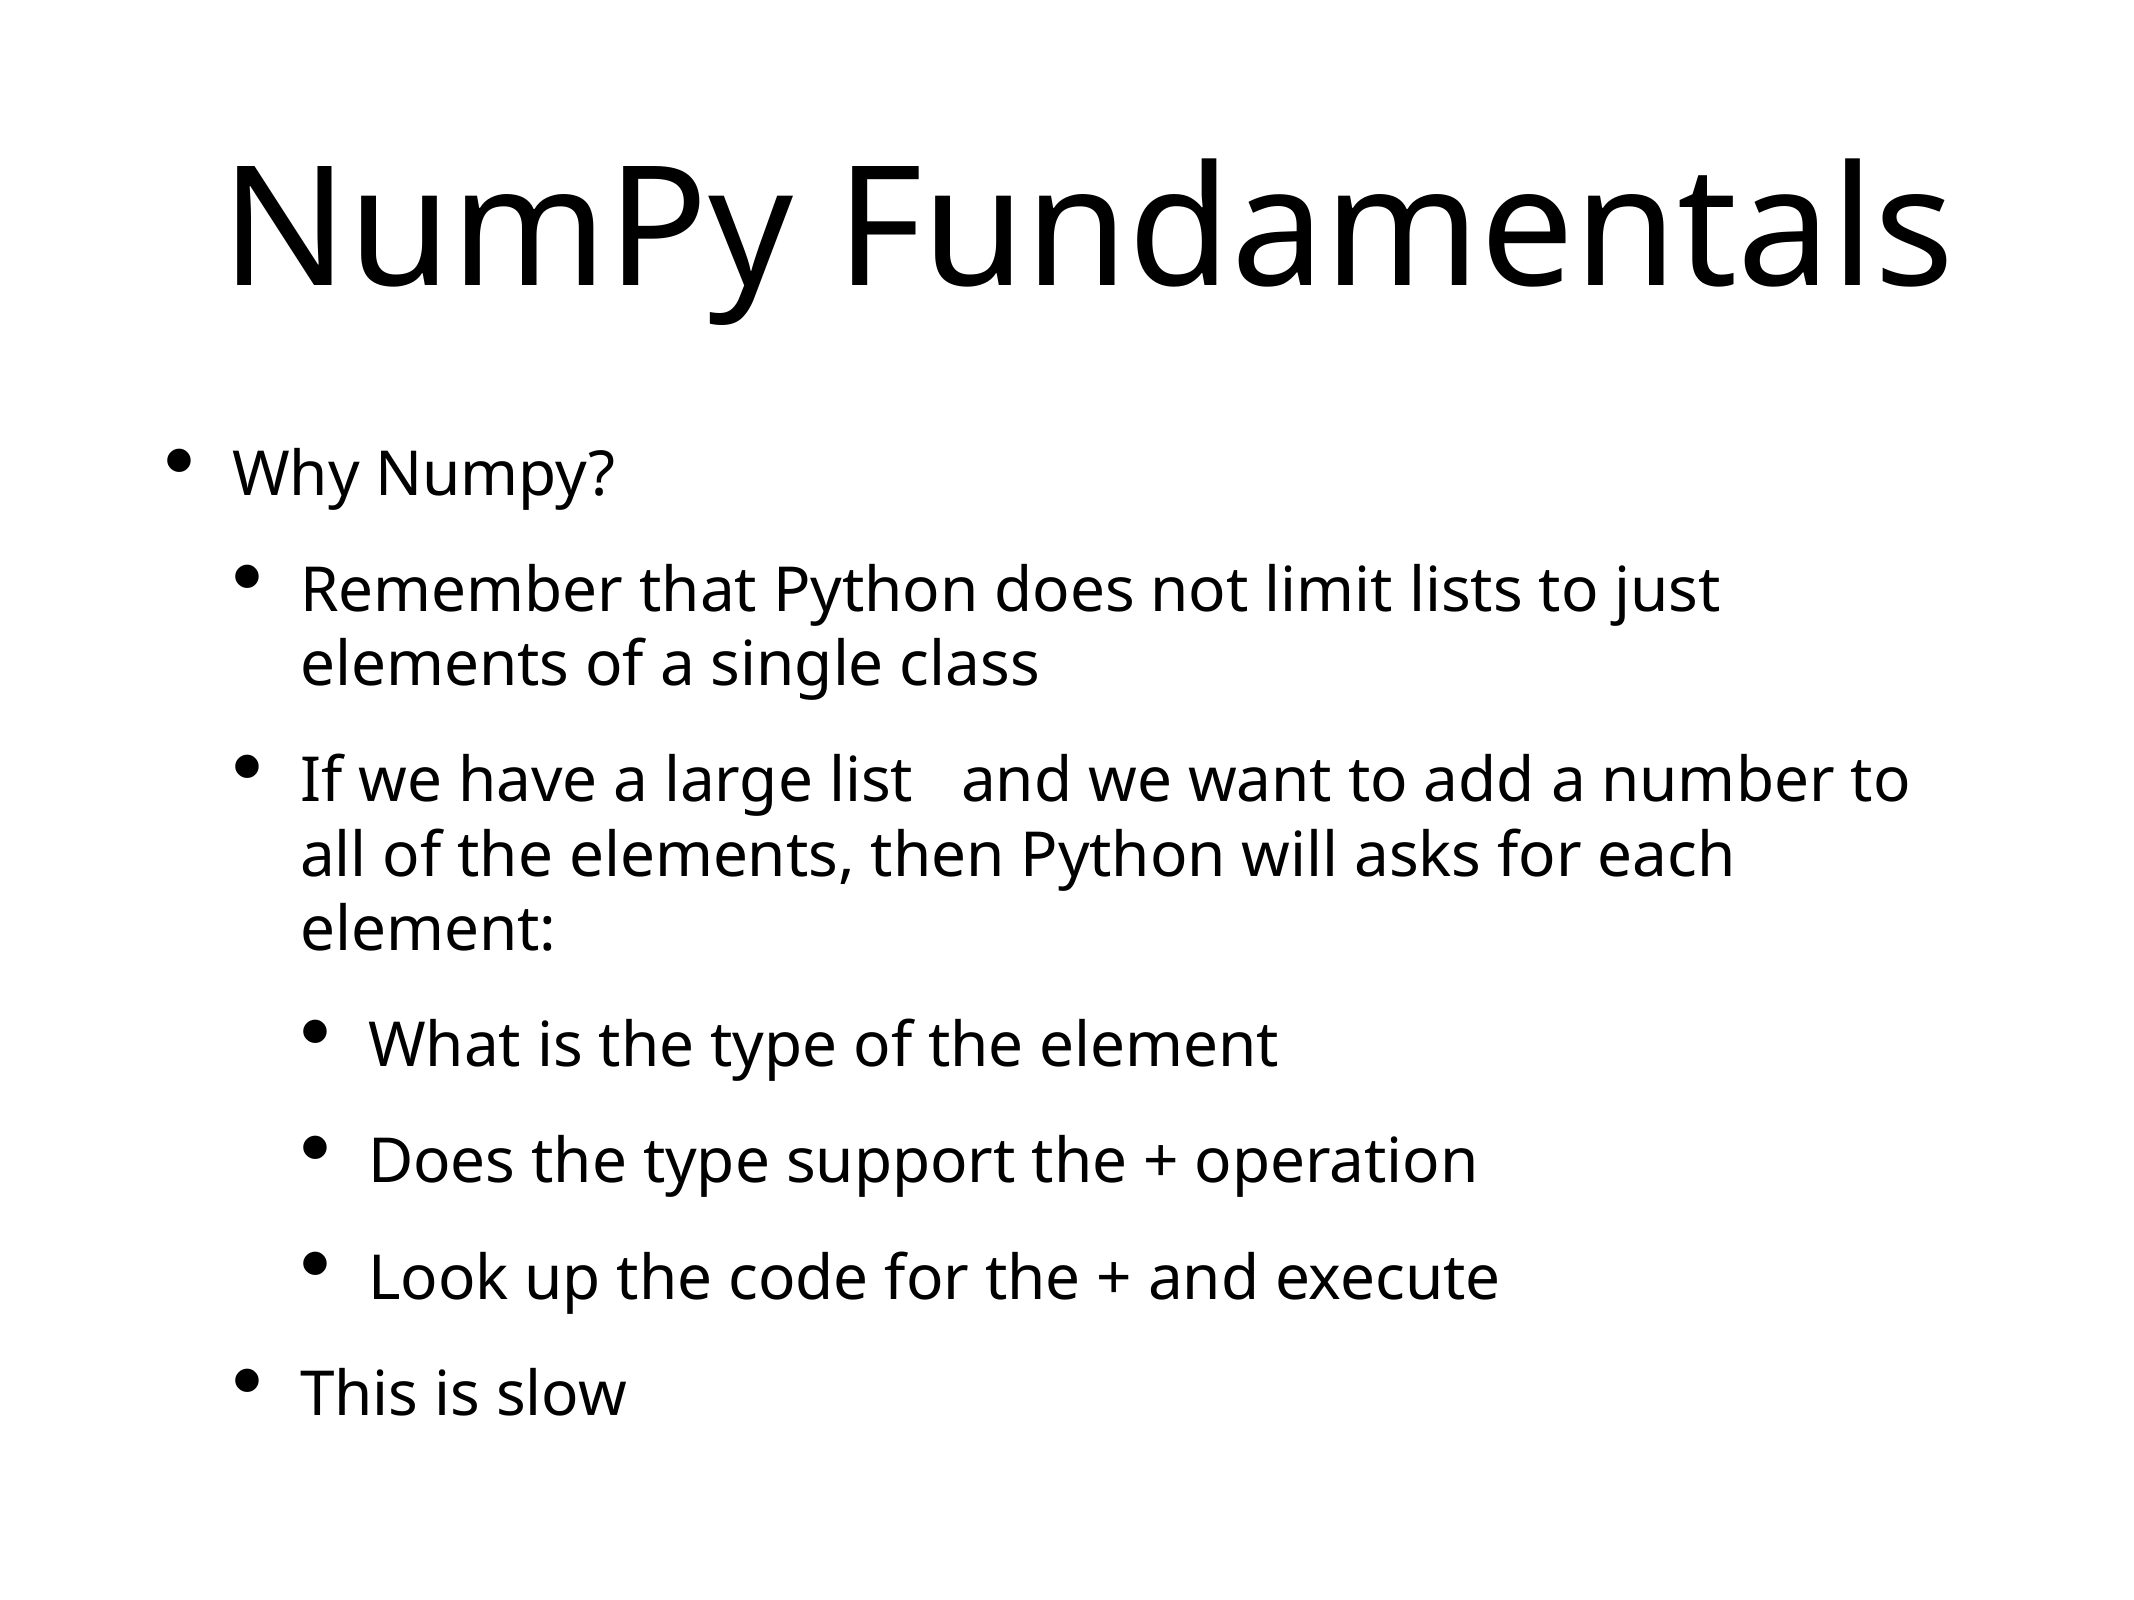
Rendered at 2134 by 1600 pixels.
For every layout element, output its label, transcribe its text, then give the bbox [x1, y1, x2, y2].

title NumPy Fundamentals [177, 41, 2000, 397]
list Why Numpy? Remember that Python does not limit lists to just elements of a single class If we have a large list and we want to add a number to all of the elements, then Python will asks for each element: What is the type of the element Does the type support the + operation Look up the code for the + and execute This is slow [155, 424, 1978, 1457]
